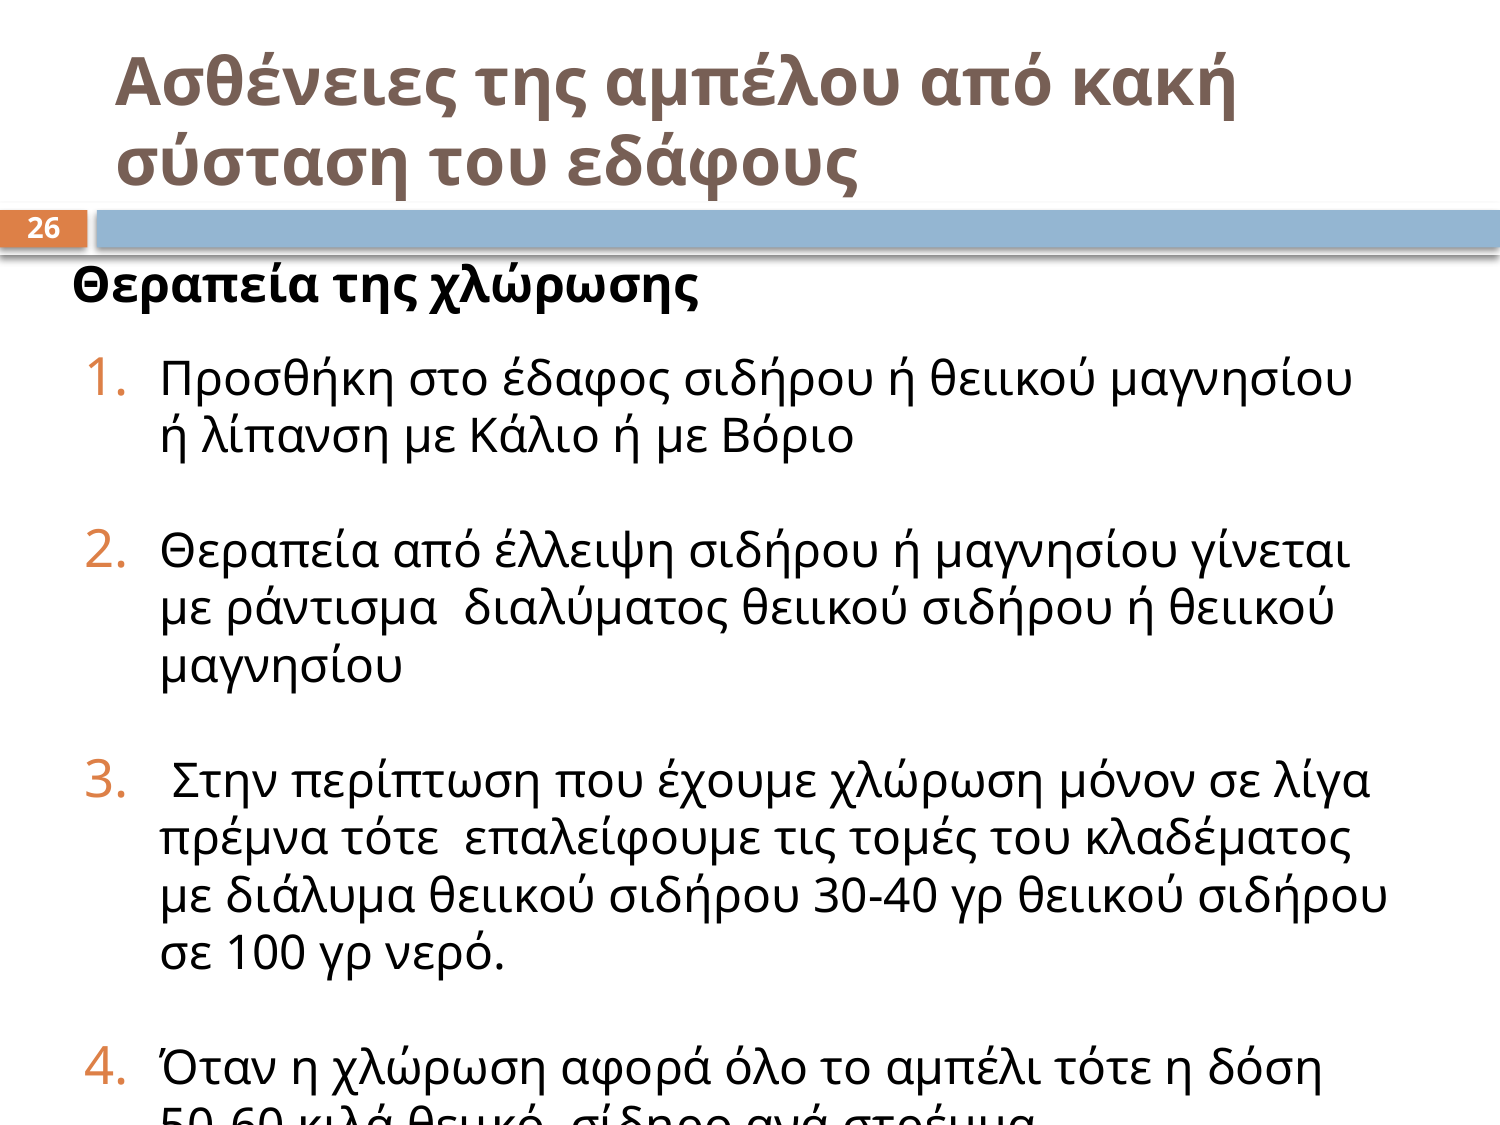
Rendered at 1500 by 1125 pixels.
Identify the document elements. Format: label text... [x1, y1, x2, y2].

slide_number 26 [0, 208, 88, 249]
title Θεραπεία της χλώρωσης [57, 200, 1395, 364]
list Προσθήκη στο έδαφος σιδήρου ή θειικού μαγνησίου ή λίπανση με Κάλιο ή με Βόριο Θεραπεία από έλλειψη σιδήρου ή μαγνησίου γίνεται με ράντισμα διαλύματος θειικού σιδήρου ή θειικού μαγνησίου Στην περίπτωση που έχουμε χλώρωση μόνον σε λίγα πρέμνα τότε επαλείφουμε τις τομές του κλαδέματος με διάλυμα θειικού σιδήρου 30-40 γρ θειικού σιδήρου σε 100 γρ νερό. Όταν η χλώρωση αφορά όλο το αμπέλι τότε η δόση 50-60 κιλά θειικό σίδηρο ανά στρέμμα [70, 339, 1408, 1078]
text_box Ασθένειες της αμπέλου από κακή σύσταση του εδάφους [100, 37, 1438, 200]
